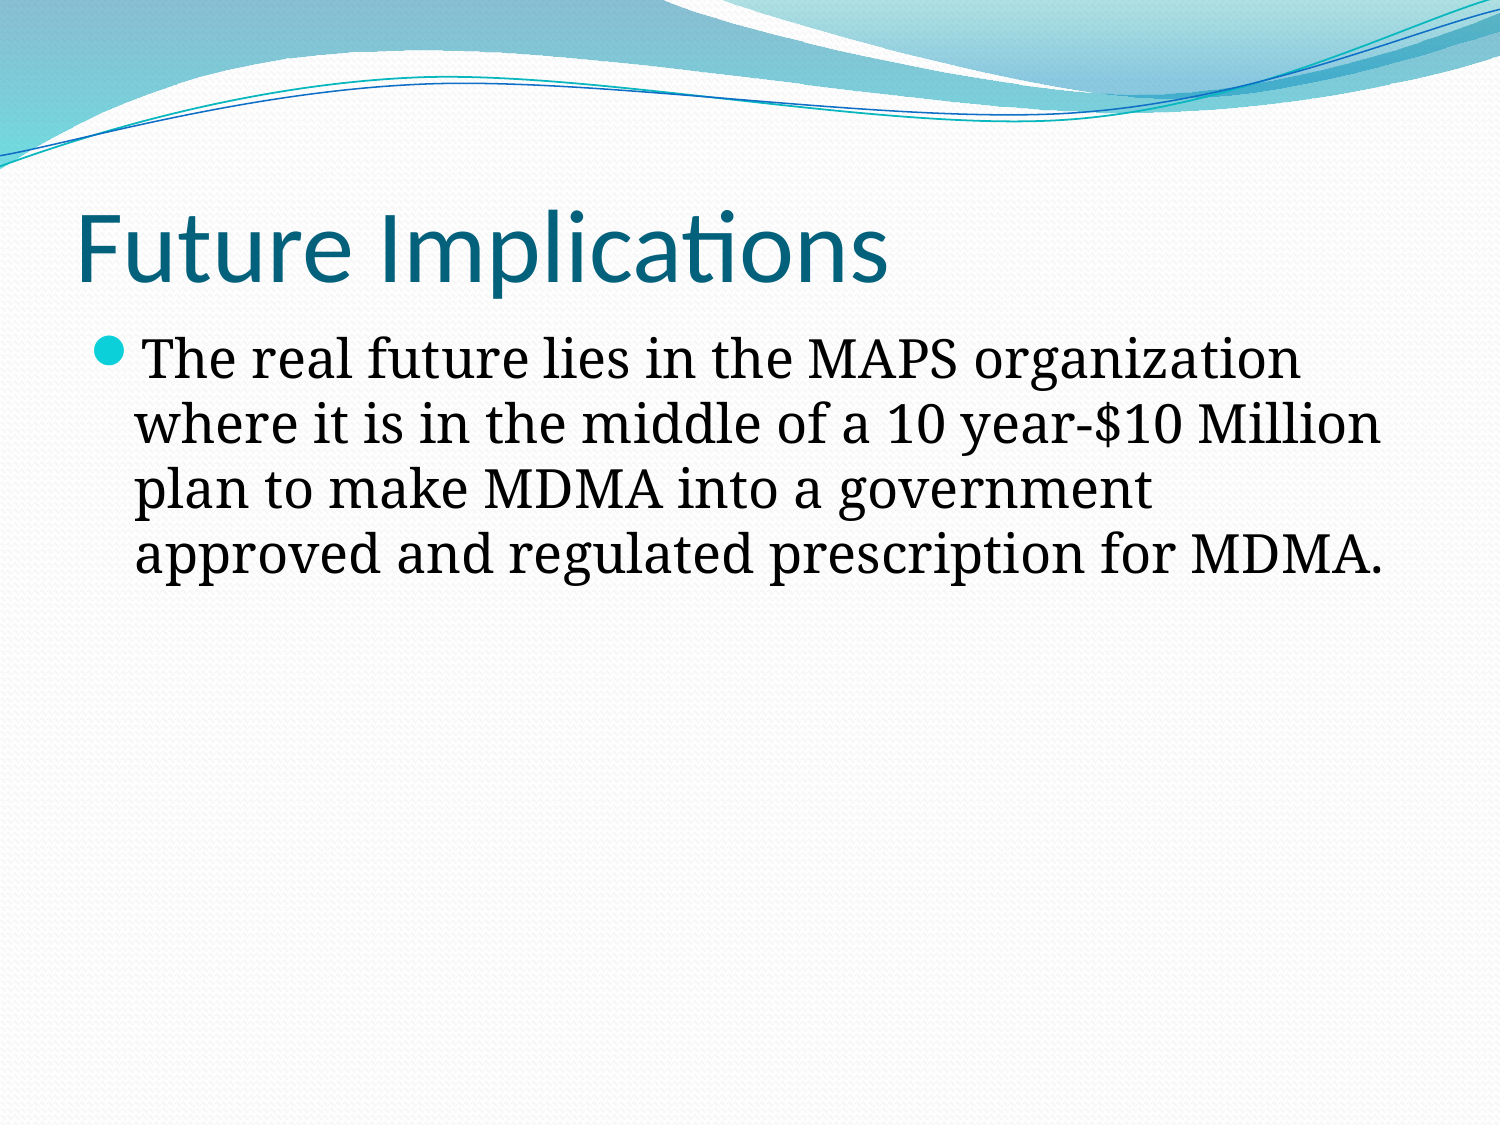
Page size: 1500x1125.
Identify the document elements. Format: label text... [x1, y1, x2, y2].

title Future Implications [75, 115, 1425, 303]
list The real future lies in the MAPS organization where it is in the middle of a 10 year-$10 Million plan to make MDMA into a government approved and regulated prescription for MDMA. [75, 317, 1425, 1038]
